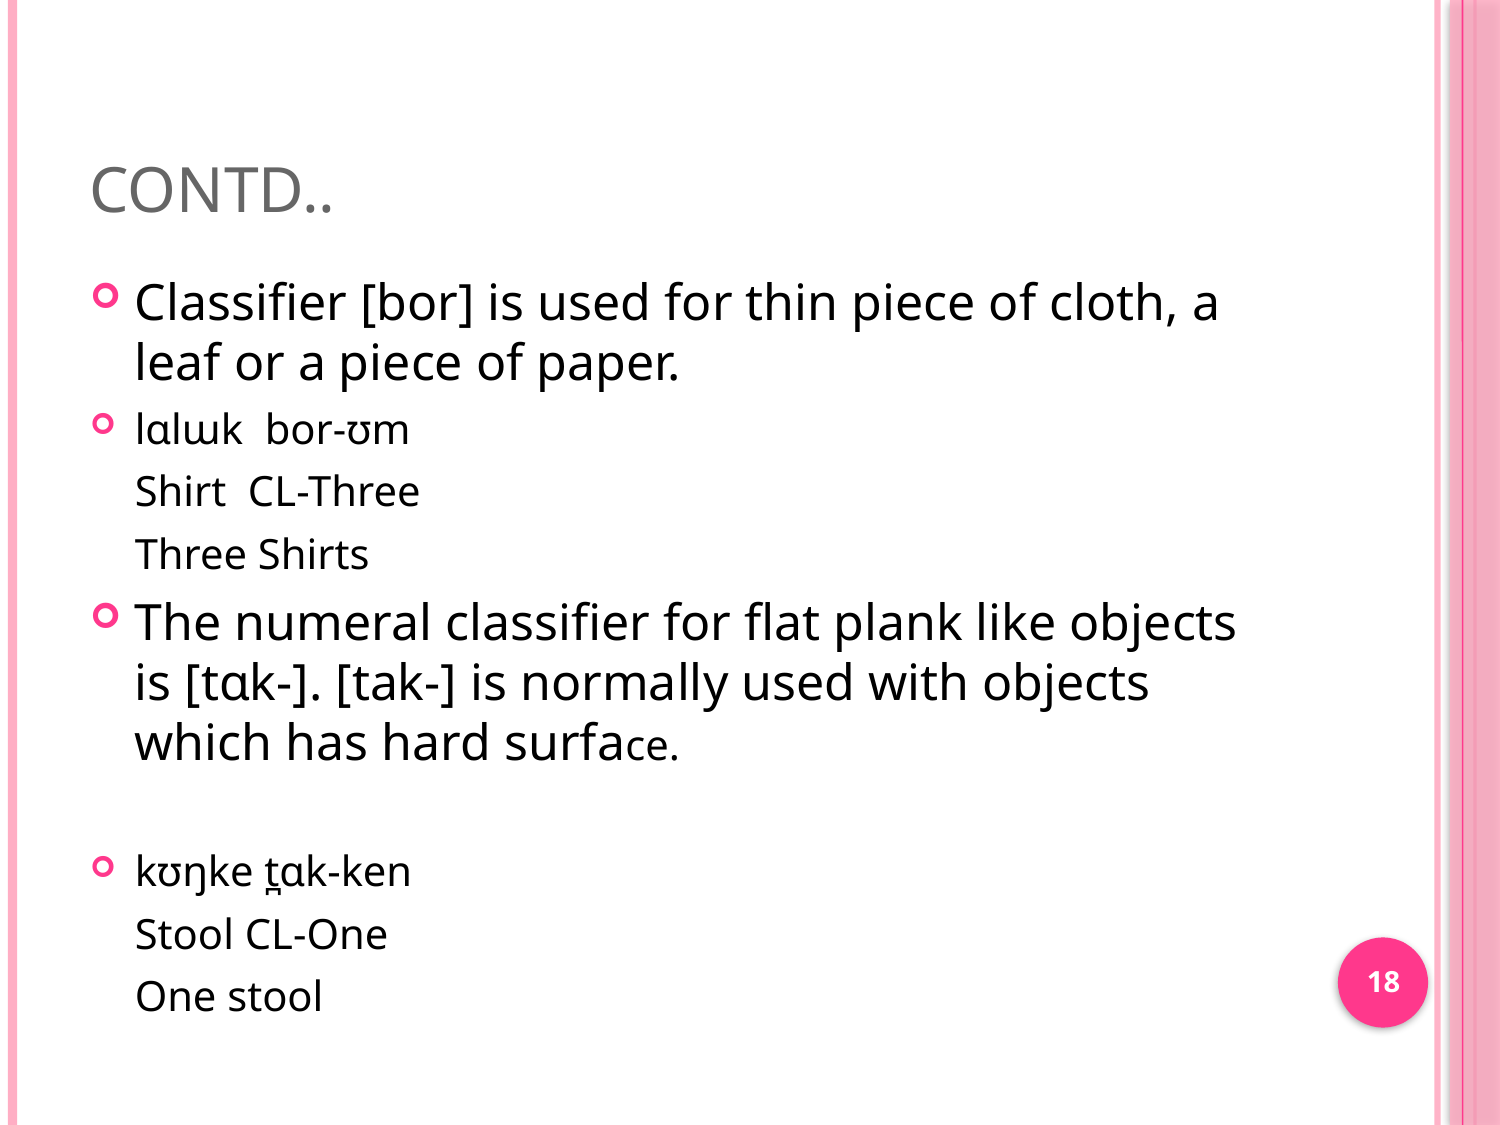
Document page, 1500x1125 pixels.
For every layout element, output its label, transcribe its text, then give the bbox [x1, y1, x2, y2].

list Classifier [bor] is used for thin piece of cloth, a leaf or a piece of paper. lɑlɯk bor-ʊm Shirt CL-Three Three Shirts The numeral classifier for flat plank like objects is [tɑk-]. [tak-] is normally used with objects which has hard surface. kʊŋke t̪ɑk-ken Stool CL-One One stool [74, 262, 1301, 1063]
title Contd.. [75, 45, 1300, 233]
slide_number 18 [1333, 940, 1434, 1026]
